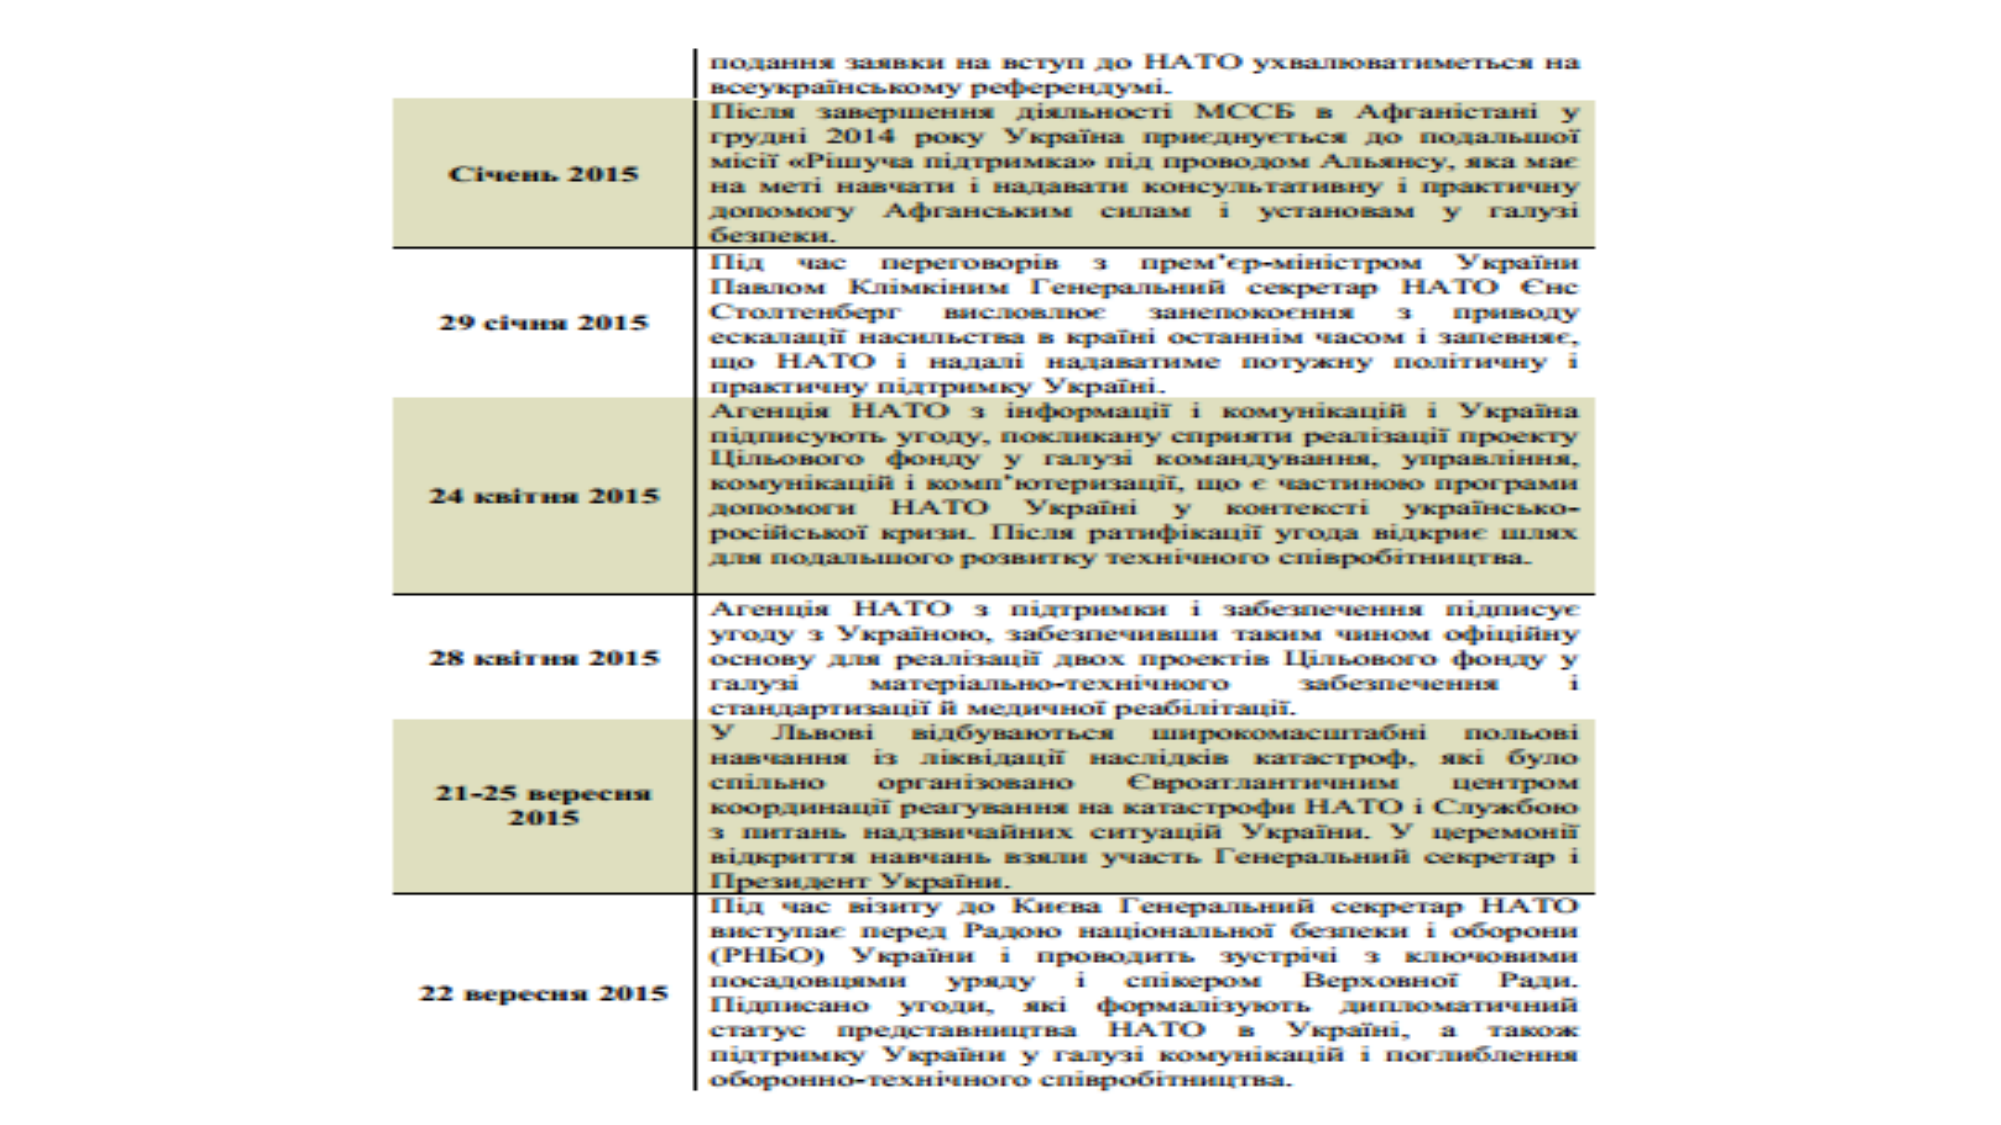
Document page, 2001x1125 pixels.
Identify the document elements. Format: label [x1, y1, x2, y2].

picture [372, 20, 1641, 1125]
